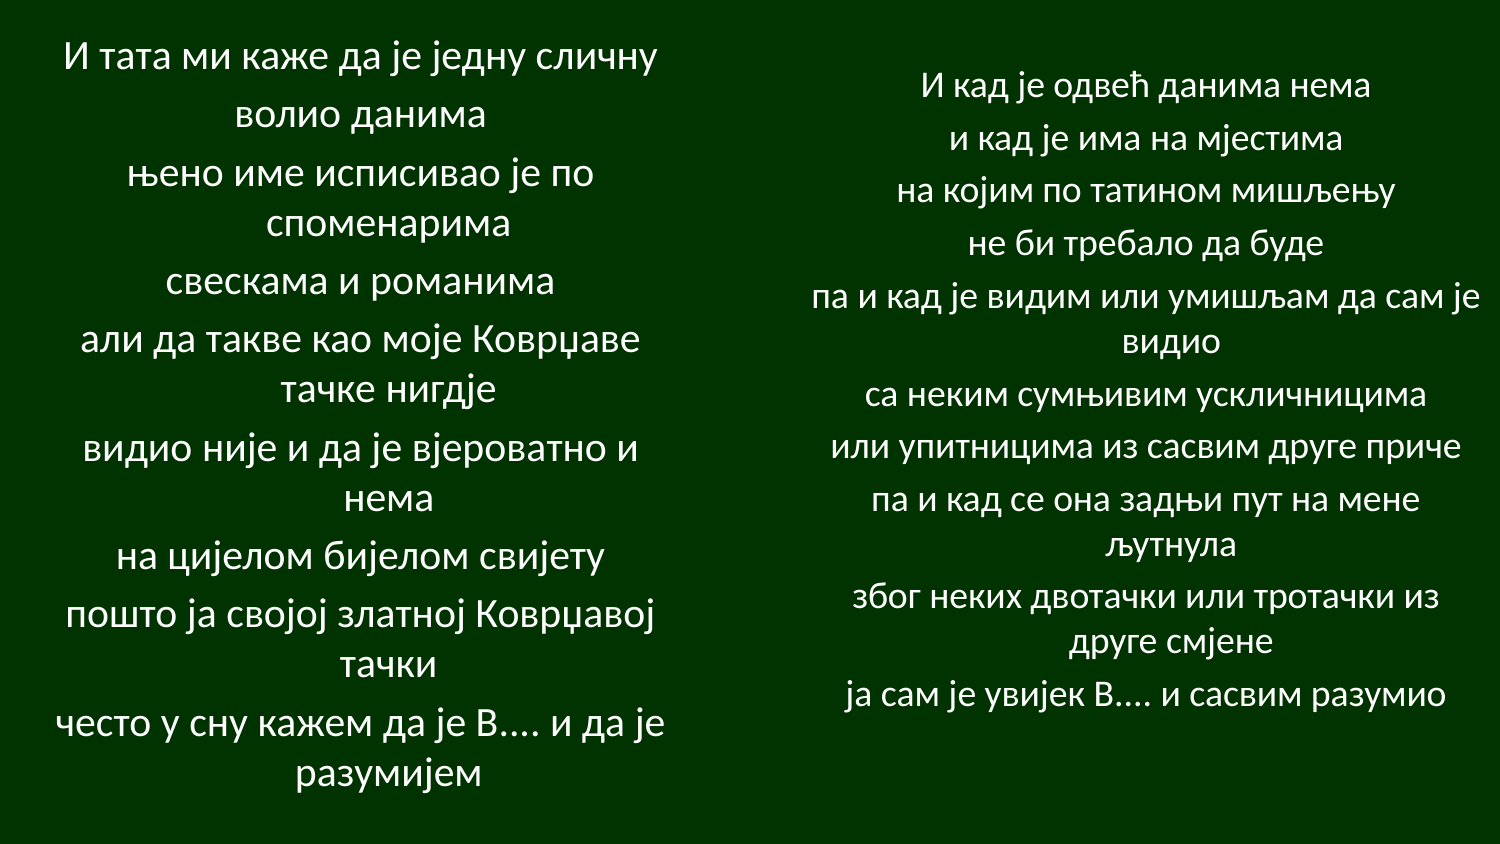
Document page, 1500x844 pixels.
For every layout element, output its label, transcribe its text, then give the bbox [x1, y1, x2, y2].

list И тата ми каже да је једну сличну волио данима њено име исписивао је по споменарима свескама и романима али да такве као моје Коврџаве тачке нигдје видио није и да је вјероватно и нема на цијелом бијелом свијету пошто ја својој златној Коврџавој тачки често у сну кажем да је В.... и да је разумијем [29, 20, 692, 718]
list И кад је одвећ данима нема и кад је има на мјестима на којим по татином мишљењу не би требало да буде па и кад је видим или умишљам да сам је видио са неким сумњивим ускличницима или упитницима из сасвим друге приче па и кад се она задњи пут на мене љутнула због неких двотачки или тротачки из друге смјене ја сам је увијек В.... и сасвим разумио [791, 0, 1500, 844]
